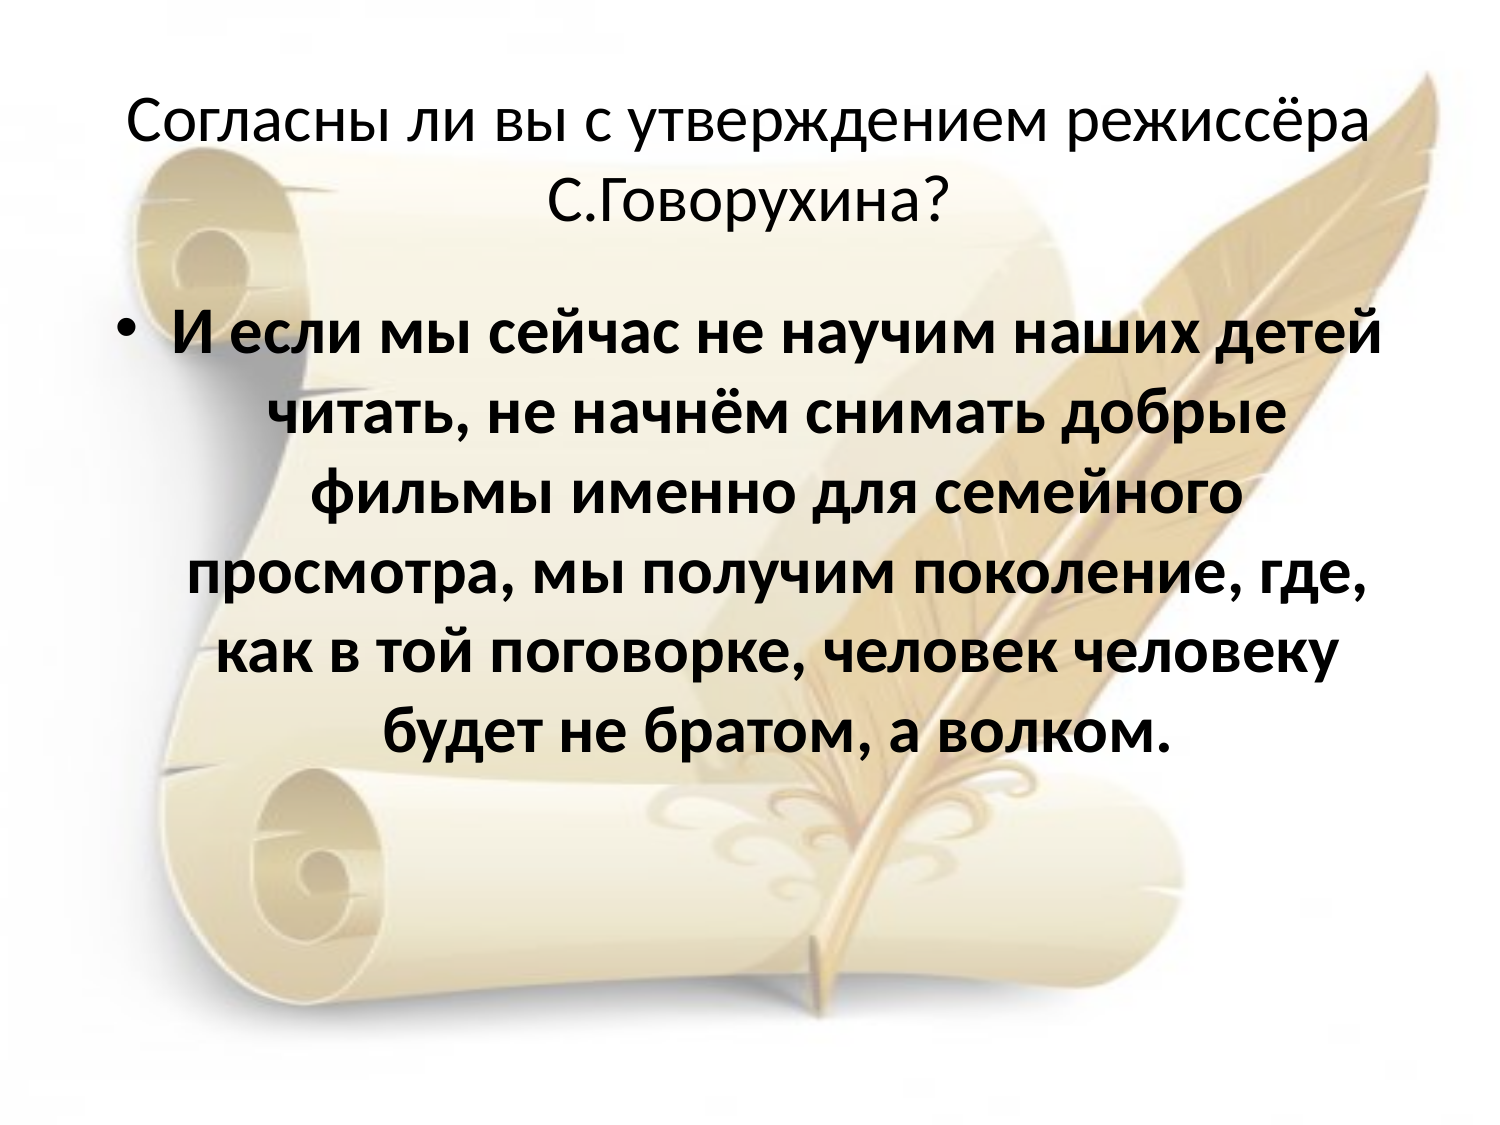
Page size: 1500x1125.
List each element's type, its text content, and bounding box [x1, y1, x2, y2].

list И если мы сейчас не научим наших детей читать, не начнём снимать добрые фильмы именно для семейного просмотра, мы получим поколение, где, как в той поговорке, человек человеку будет не братом, а волком. [75, 278, 1425, 1005]
title Согласны ли вы с утверждением режиссёра С.Говорухина? [75, 66, 1425, 244]
